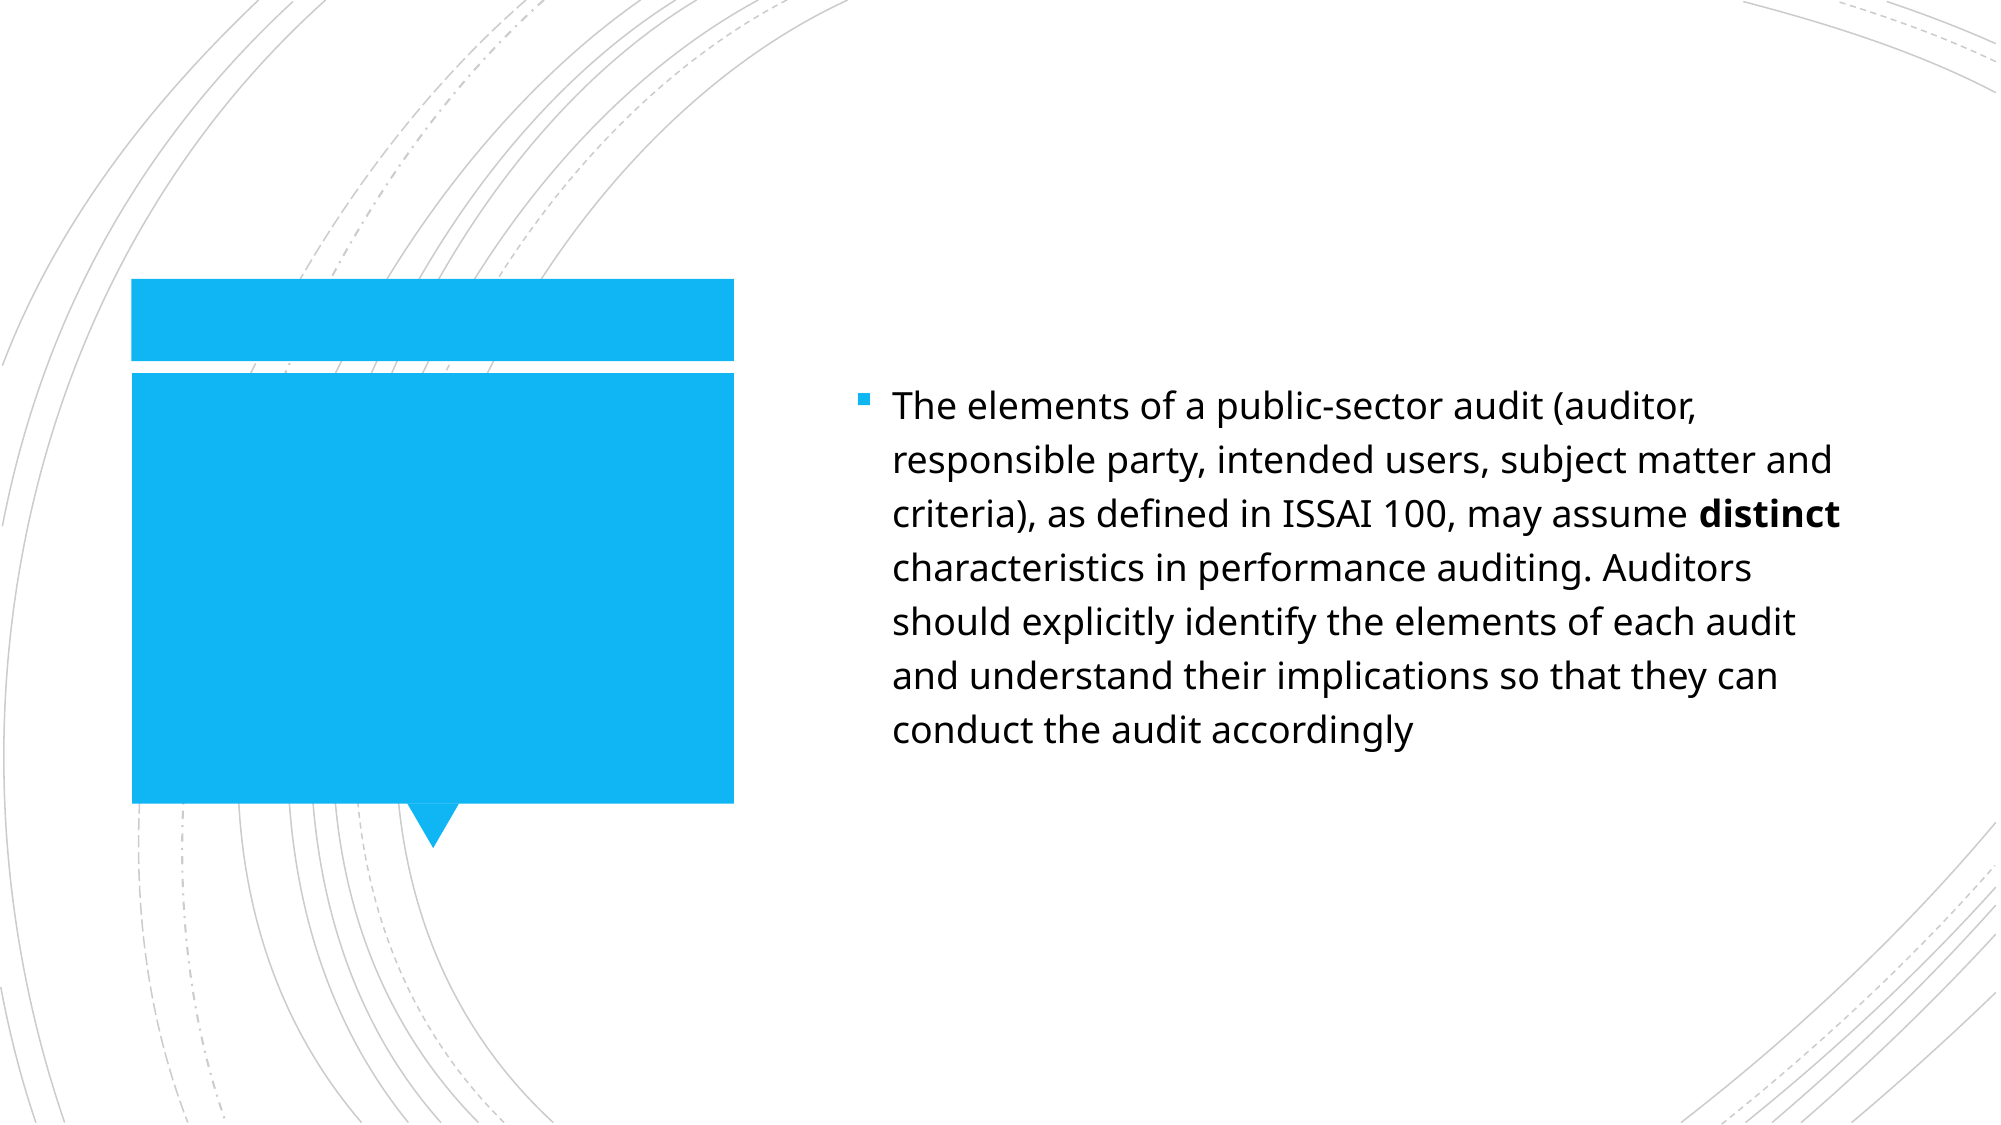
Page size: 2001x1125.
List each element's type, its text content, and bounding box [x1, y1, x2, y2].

list The elements of a public-sector audit (auditor, responsible party, intended users, subject matter and criteria), as defined in ISSAI 100, may assume distinct characteristics in performance auditing. Auditors should explicitly identify the elements of each audit and understand their implications so that they can conduct the audit accordingly [839, 131, 1871, 993]
